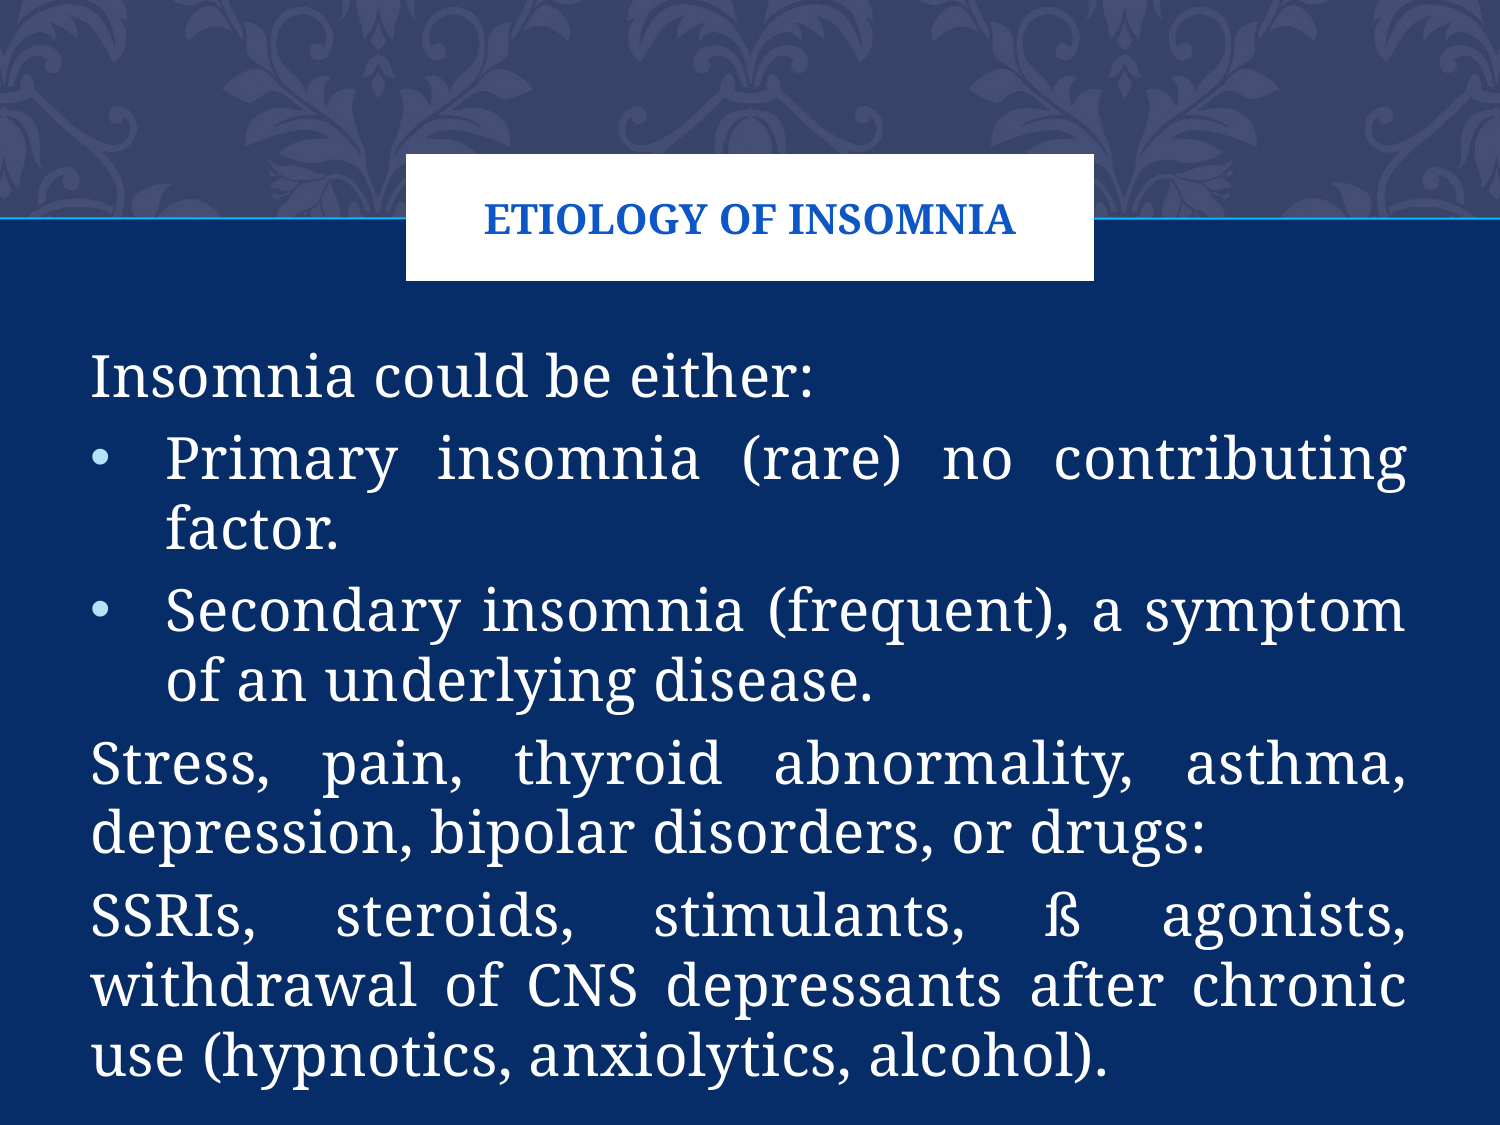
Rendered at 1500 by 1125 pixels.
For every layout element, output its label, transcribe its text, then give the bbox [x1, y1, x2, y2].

title Etiology of insomnia [406, 154, 1094, 281]
list Insomnia could be either: Primary insomnia (rare) no contributing factor. Secondary insomnia (frequent), a symptom of an underlying disease. Stress, pain, thyroid abnormality, asthma, depression, bipolar disorders, or drugs: SSRIs, steroids, stimulants, ß agonists, withdrawal of CNS depressants after chronic use (hypnotics, anxiolytics, alcohol). [75, 331, 1425, 1113]
